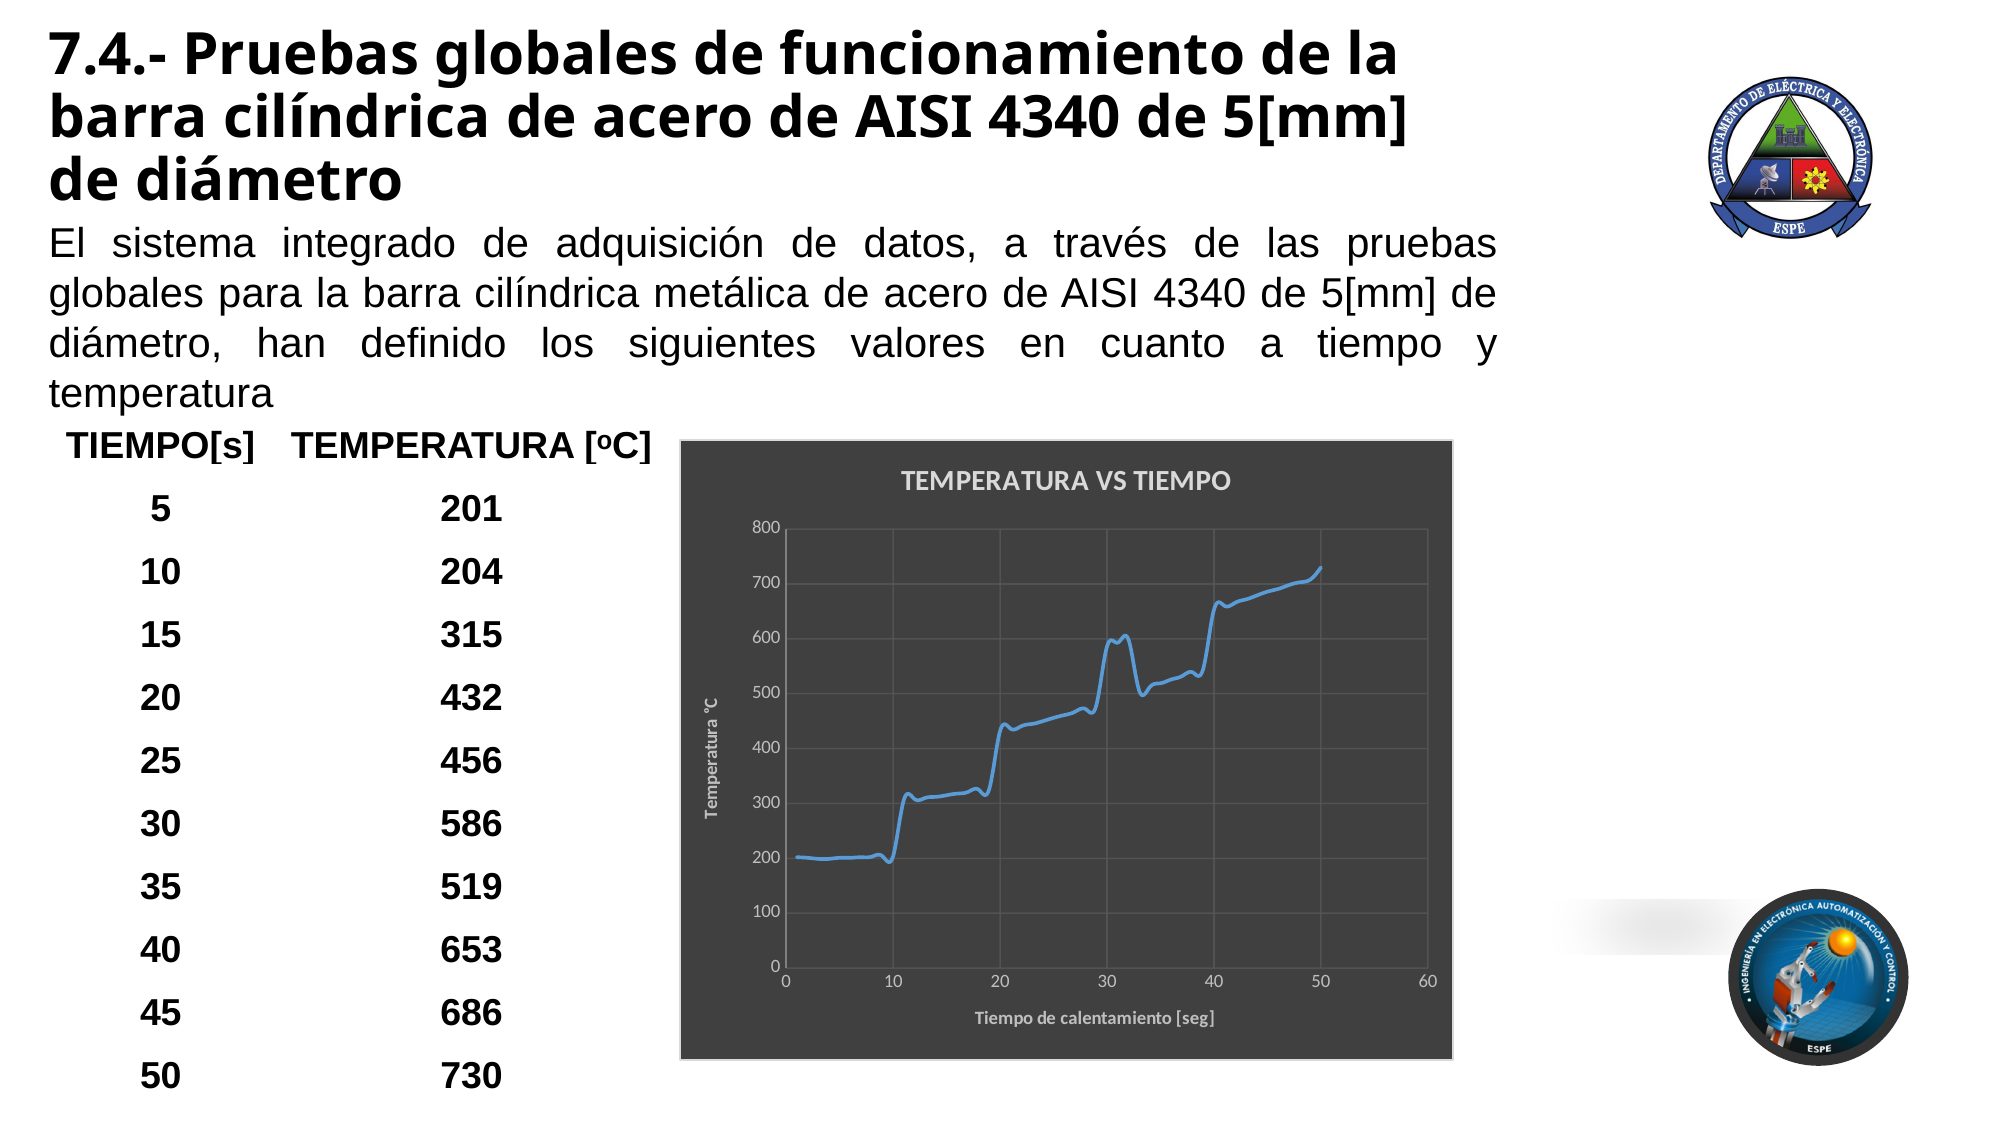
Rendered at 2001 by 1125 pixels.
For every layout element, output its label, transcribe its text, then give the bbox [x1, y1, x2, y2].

table_cell 686 [271, 972, 672, 1033]
text_box El sistema integrado de adquisición de datos, a través de las pruebas globales para la barra cilíndrica metálica de acero de AISI 4340 de 5[mm] de diámetro, han definido los siguientes valores en cuanto a tiempo y temperatura [33, 208, 1514, 424]
table_cell 50 [52, 1035, 269, 1096]
table_cell 35 [52, 846, 269, 907]
table_cell 25 [52, 720, 269, 781]
table_cell 653 [271, 909, 672, 970]
table_cell 315 [271, 594, 672, 655]
table_cell 586 [271, 783, 672, 844]
table_cell 40 [52, 909, 269, 970]
table_cell 204 [271, 531, 672, 592]
table_cell 15 [52, 594, 269, 655]
table_cell 201 [271, 469, 672, 529]
table_cell 45 [52, 972, 269, 1033]
table_cell 30 [52, 783, 269, 844]
title 7.4.- Pruebas globales de funcionamiento de la barra cilíndrica de acero de AISI 4340 de 5[mm] de diámetro [33, 27, 1498, 208]
table_cell 5 [52, 469, 269, 529]
table_cell 456 [271, 720, 672, 781]
table_header TEMPERATURA [ᵒC] [271, 424, 672, 464]
picture [1704, 72, 1875, 240]
table_header TIEMPO[s] [52, 424, 269, 464]
table_cell 432 [271, 657, 672, 718]
table_cell 730 [271, 1035, 672, 1096]
table_cell 10 [52, 531, 269, 592]
table_cell 519 [271, 846, 672, 907]
table_cell 20 [52, 657, 269, 718]
chart [679, 439, 1454, 1061]
picture [1733, 894, 1904, 1061]
